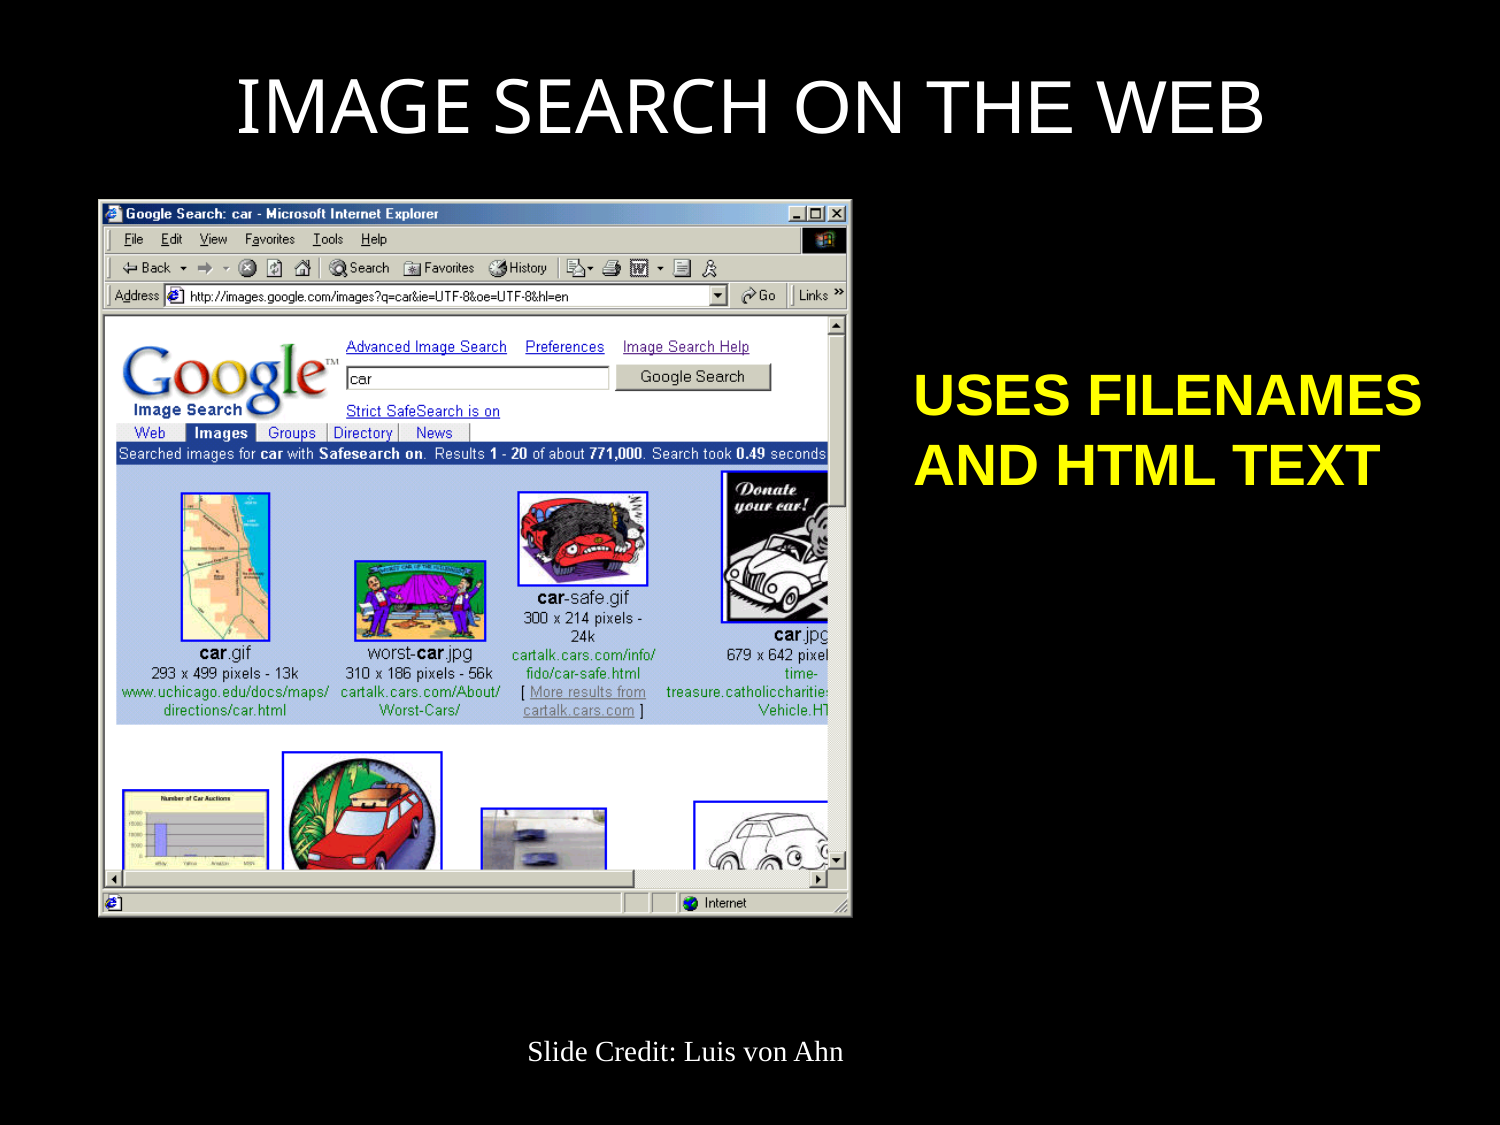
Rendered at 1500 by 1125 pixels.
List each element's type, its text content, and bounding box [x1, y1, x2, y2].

picture [98, 199, 854, 918]
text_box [898, 349, 1459, 641]
text_box IMAGE SEARCH ON THE WEB [221, 51, 1282, 156]
footer Slide Credit: Luis von Ahn [512, 1025, 988, 1100]
